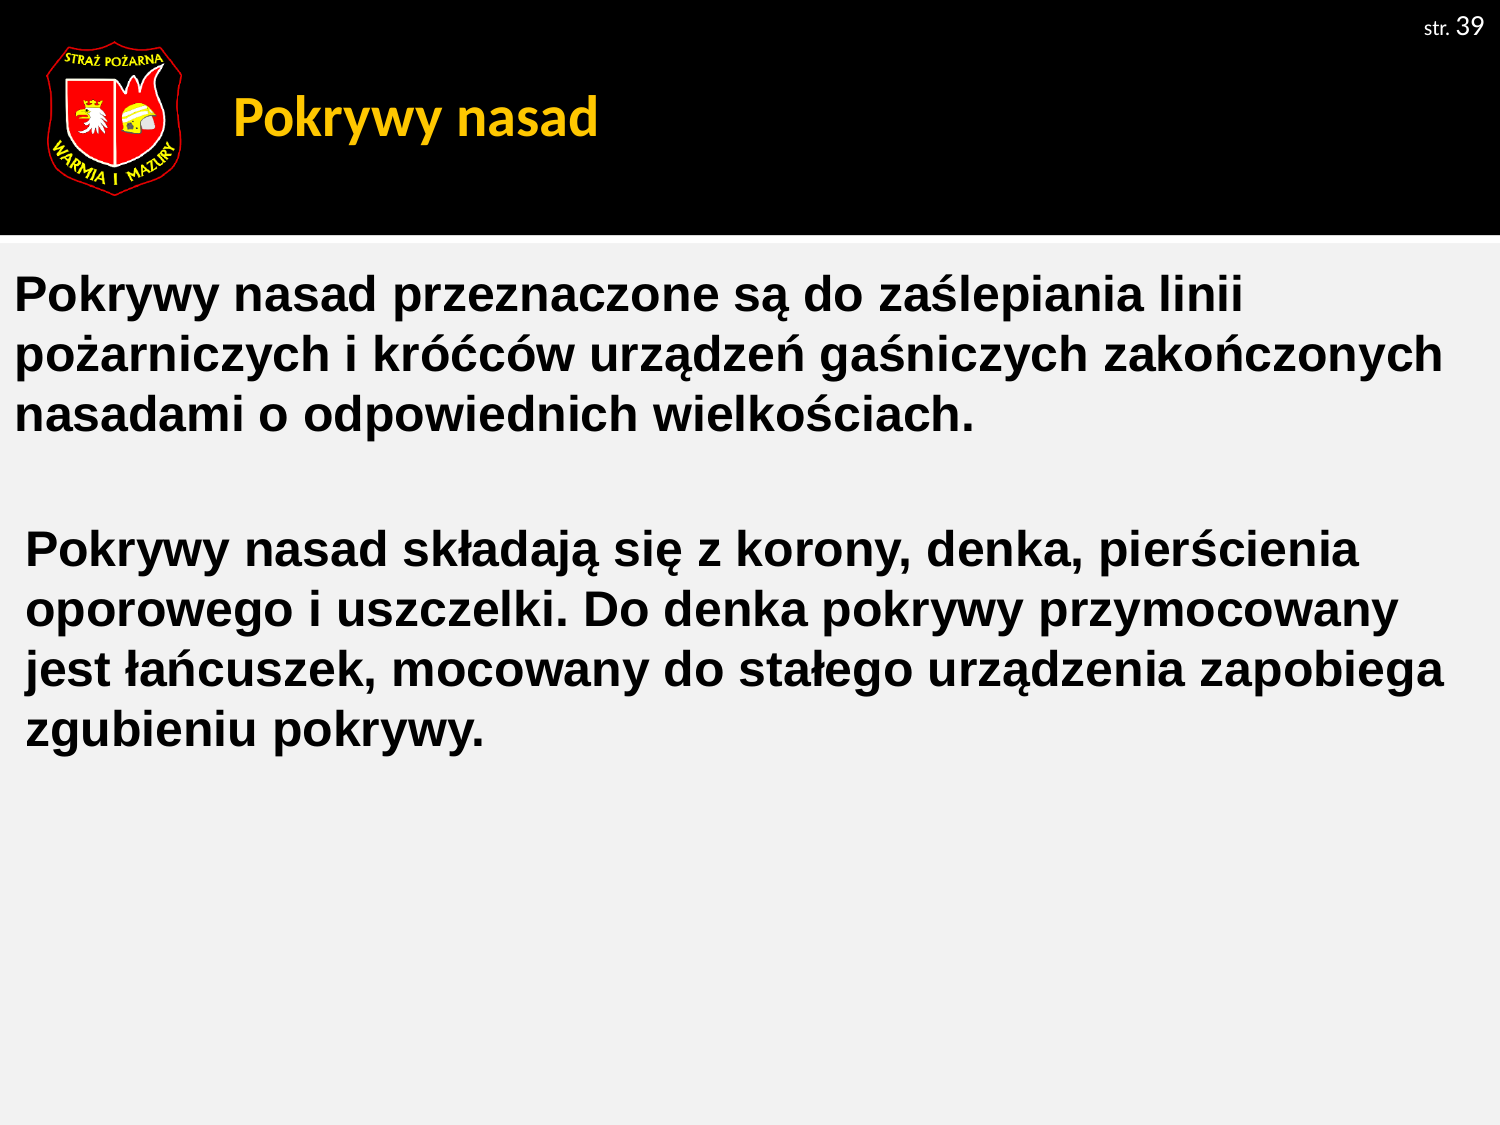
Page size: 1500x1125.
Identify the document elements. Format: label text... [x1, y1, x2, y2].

slide_number str. 39 [1404, 0, 1500, 41]
picture [46, 41, 182, 196]
text_box Pokrywy nasad przeznaczone są do zaślepiania linii pożarniczych i króćców urządzeń gaśniczych zakończonych nasadami o odpowiednich wielkościach. [0, 253, 1477, 449]
text_box Pokrywy nasad składają się z korony, denka, pierścienia oporowego i uszczelki. Do denka pokrywy przymocowany jest łańcuszek, mocowany do stałego urządzenia zapobiega zgubieniu pokrywy. [10, 509, 1467, 765]
title Pokrywy nasad [218, 41, 1388, 185]
